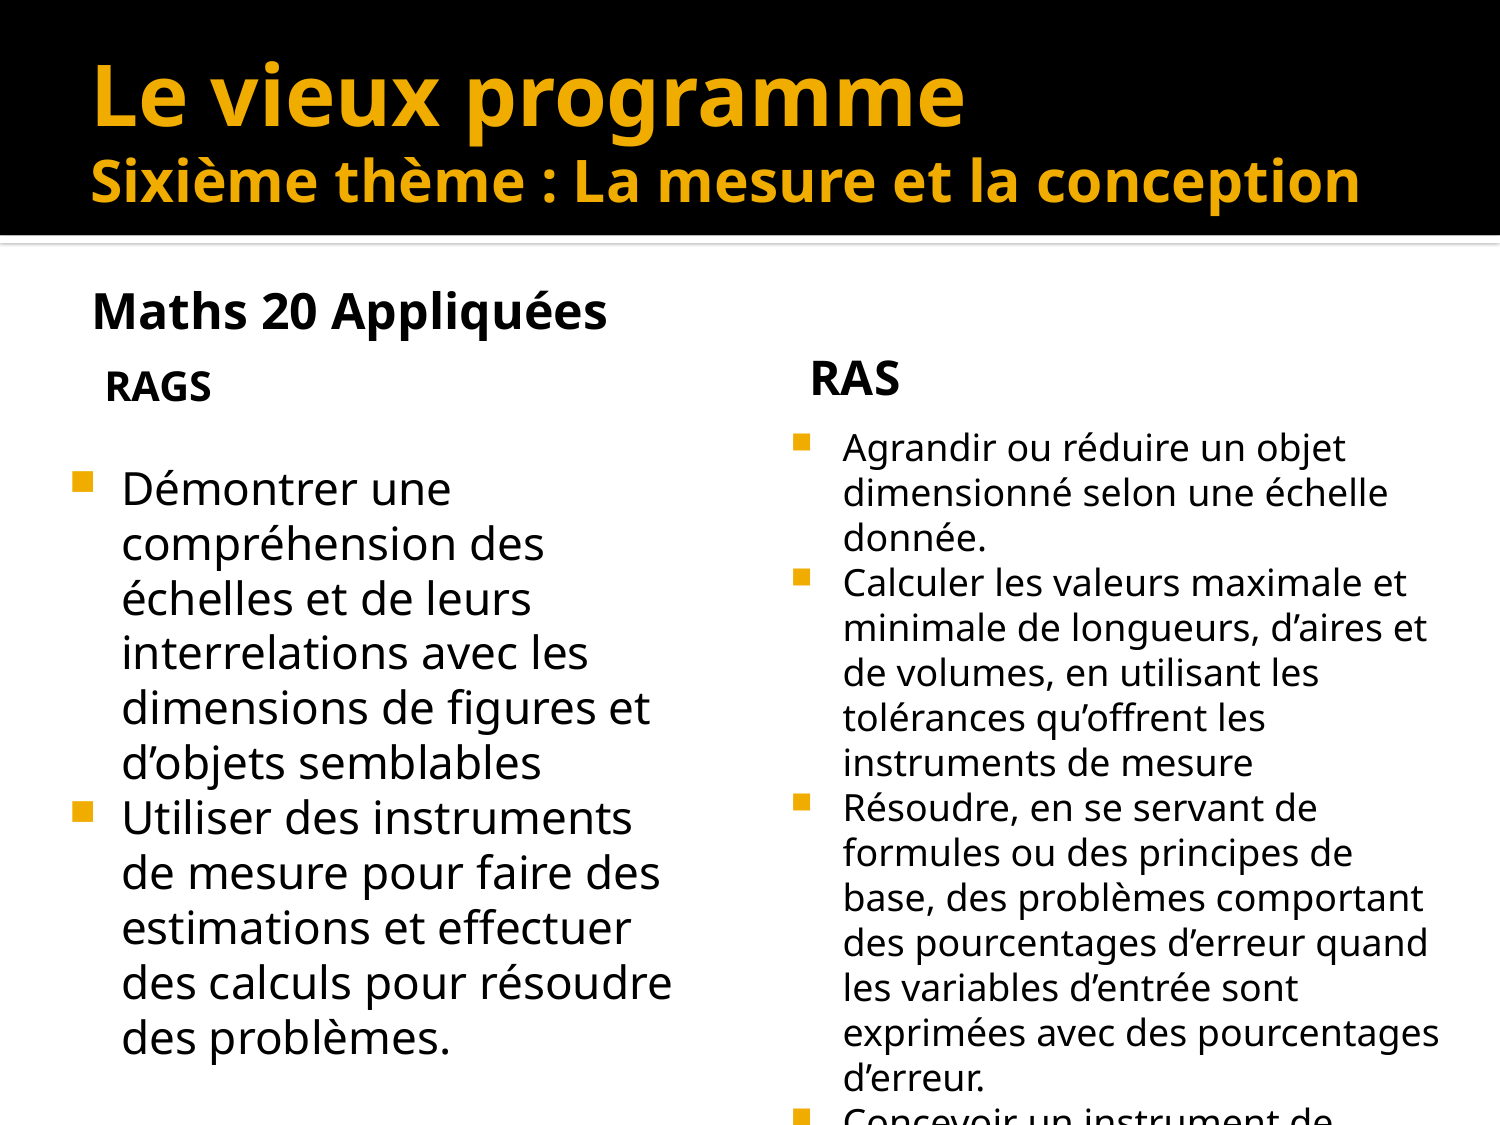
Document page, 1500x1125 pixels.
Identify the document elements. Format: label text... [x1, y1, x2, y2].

list RAGs [80, 326, 744, 417]
list RAS [785, 313, 1449, 408]
title Le vieux programme Sixième thème : La mesure et la conception [75, 24, 1425, 231]
list Agrandir ou réduire un objet dimensionné selon une échelle donnée. Calculer les valeurs maximale et minimale de longueurs, d’aires et de volumes, en utilisant les tolérances qu’offrent les instruments de mesure Résoudre, en se servant de formules ou des principes de base, des problèmes comportant des pourcentages d’erreur quand les variables d’entrée sont exprimées avec des pourcentages d’erreur. Concevoir un instrument de mesure ou un processus de mesure approprié pour résoudre un problème. [761, 408, 1471, 1094]
list Démontrer une compréhension des échelles et de leurs interrelations avec les dimensions de figures et d’objets semblables Utiliser des instruments de mesure pour faire des estimations et effectuer des calculs pour résoudre des problèmes. [39, 444, 703, 1093]
text_box Maths 20 Appliquées [76, 272, 703, 348]
